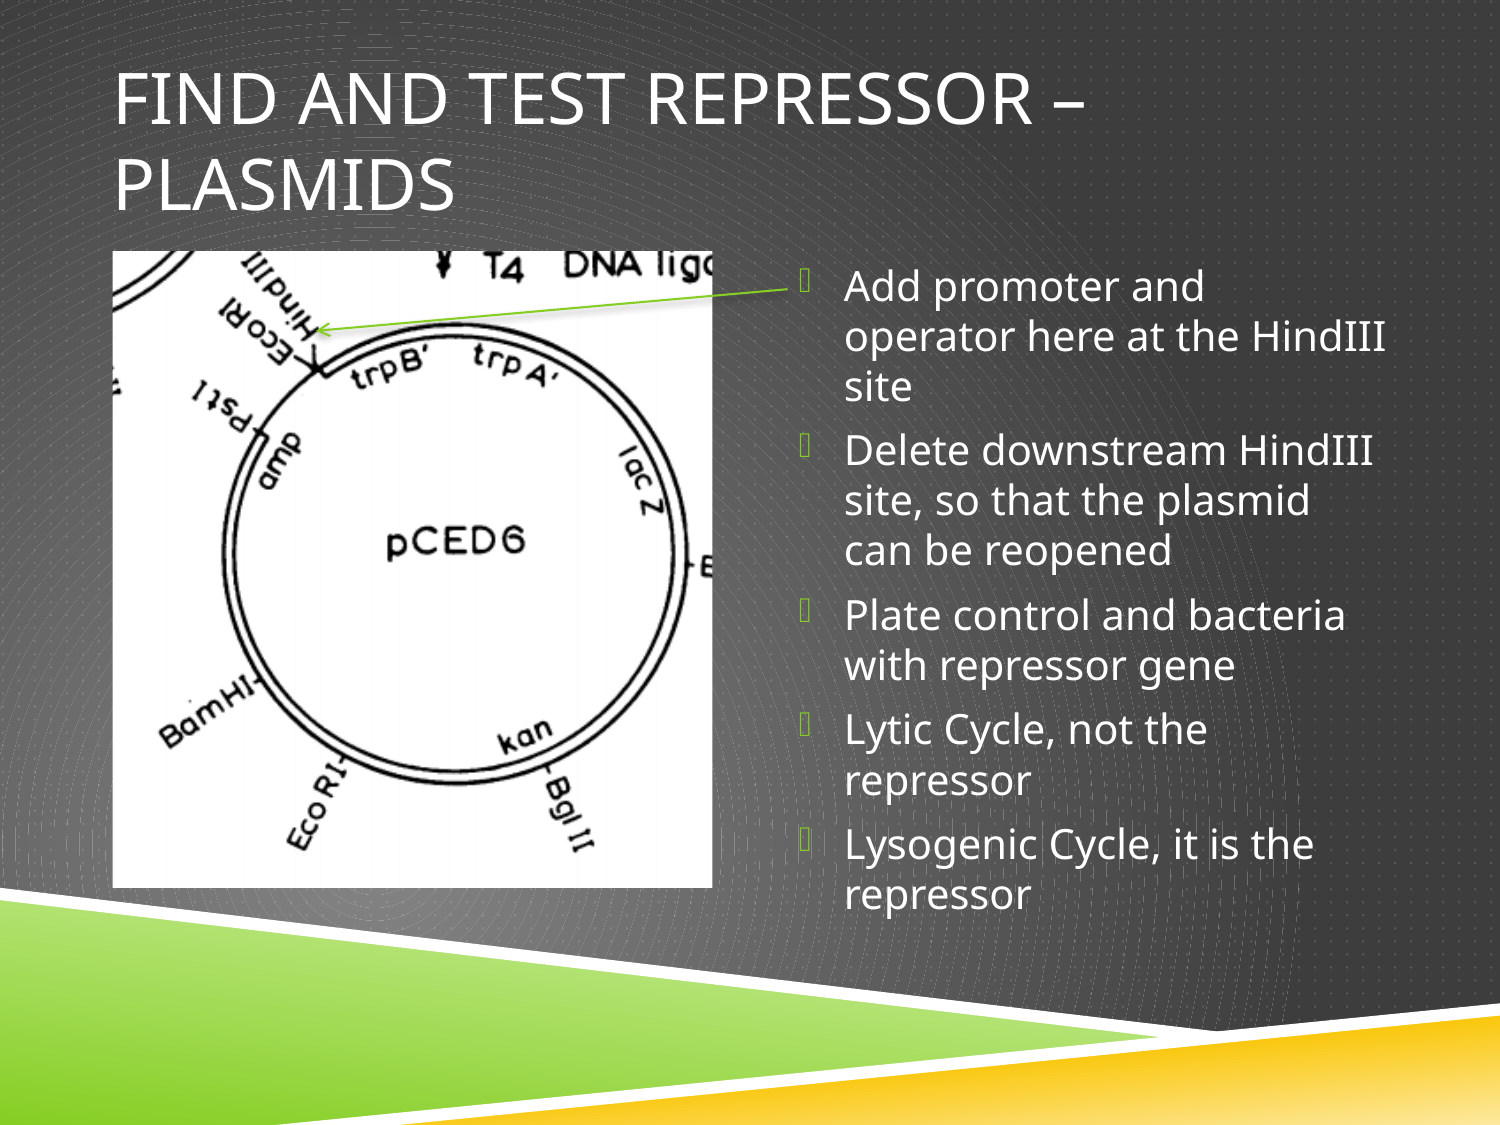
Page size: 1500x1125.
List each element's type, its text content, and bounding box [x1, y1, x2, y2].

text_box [315, 288, 788, 332]
title Find and test repressor – plasmids [112, 45, 1388, 233]
list Add promoter and operator here at the HindIII site Delete downstream HindIII site, so that the plasmid can be reopened Plate control and bacteria with repressor gene Lytic Cycle, not the repressor Lysogenic Cycle, it is the repressor [787, 251, 1388, 888]
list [112, 251, 713, 889]
